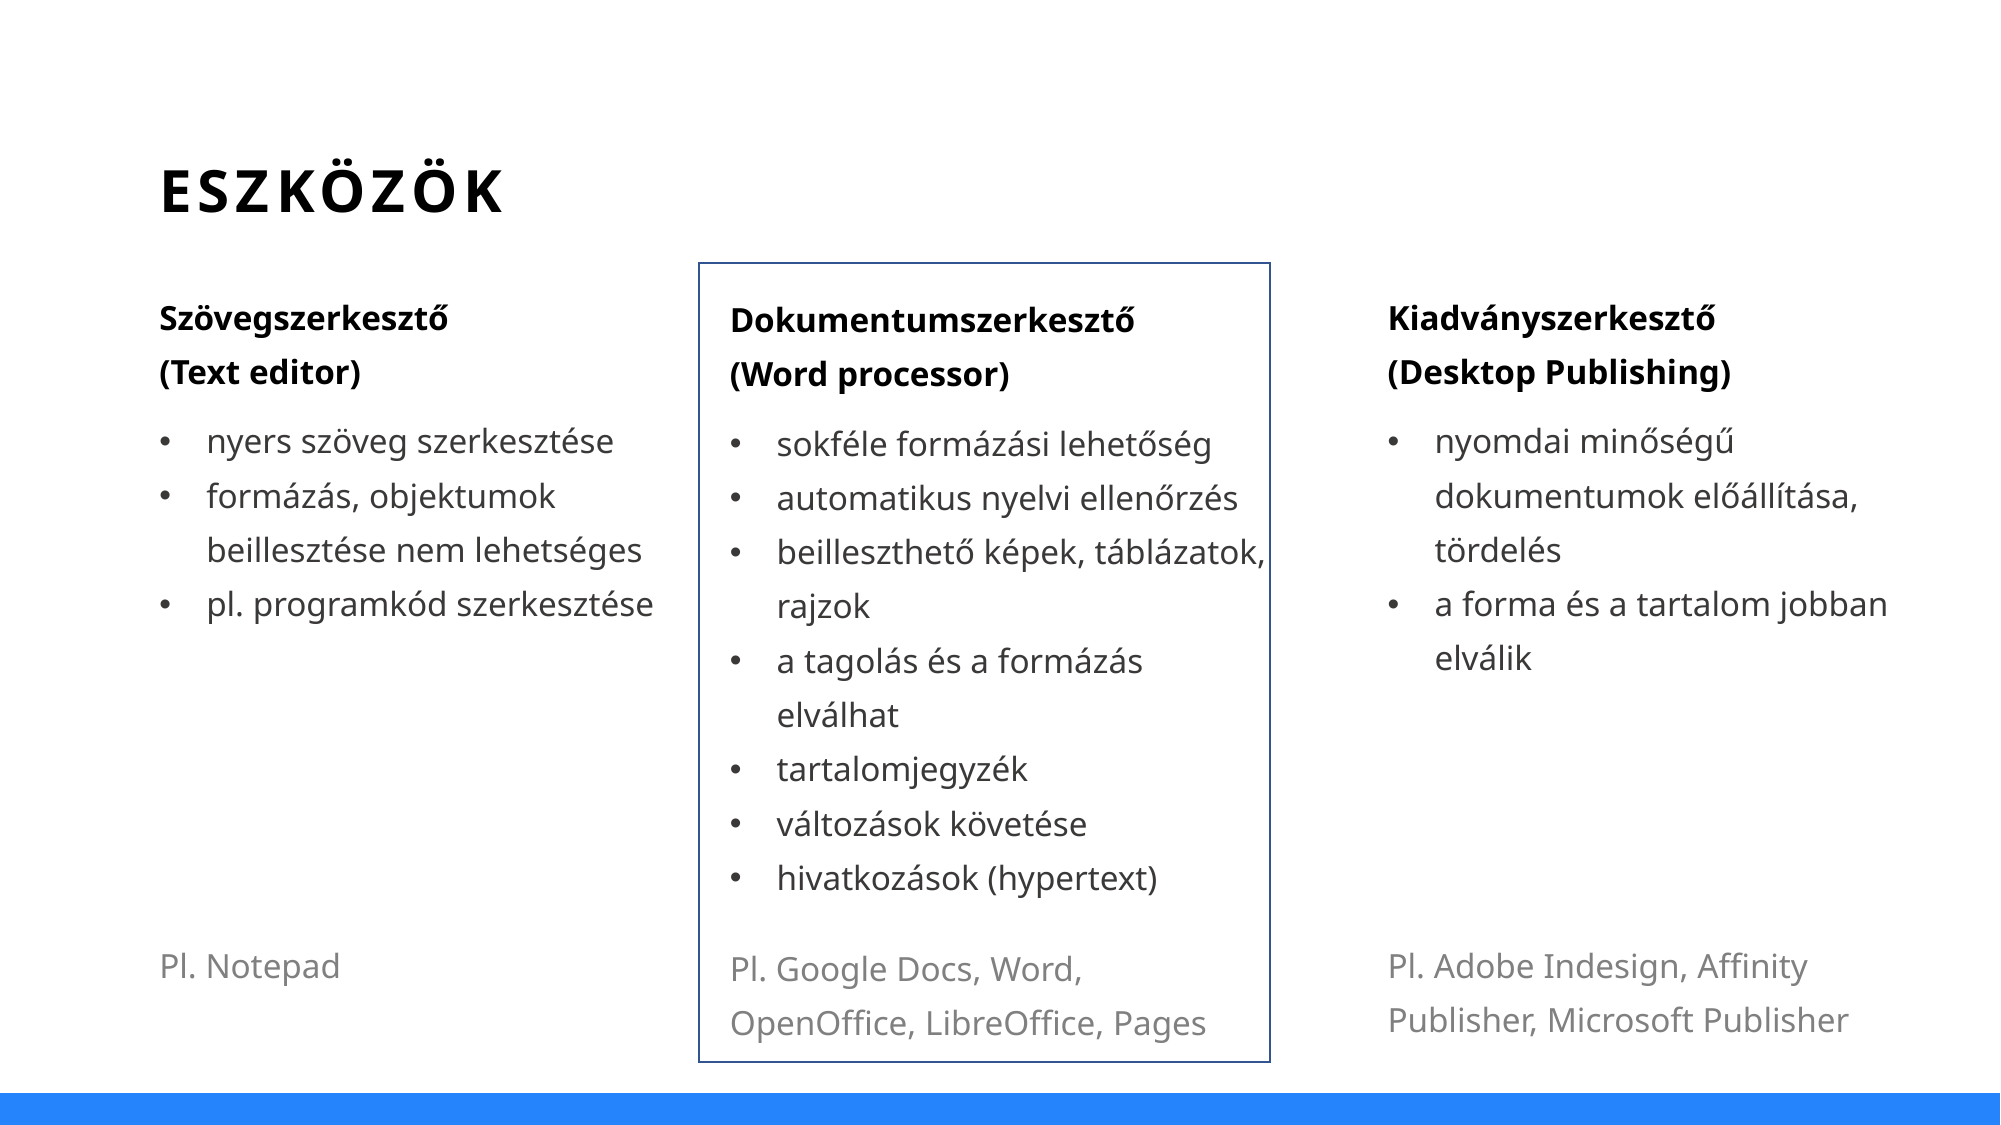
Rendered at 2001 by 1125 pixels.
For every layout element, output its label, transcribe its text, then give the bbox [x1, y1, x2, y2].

table_cell Pl. Notepad [144, 927, 715, 1084]
text_box [0, 1092, 2000, 1125]
table_cell nyers szöveg szerkesztése formázás, objektumok beillesztése nem lehetséges pl. programkód szerkesztése [144, 402, 698, 927]
table_header Szövegszerkesztő (Text editor) [144, 278, 698, 402]
table_header Dokumentumszerkesztő (Word processor) [715, 281, 1285, 404]
table_cell Pl. Google Docs, Word, OpenOffice, LibreOffice, Pages [715, 929, 1285, 1087]
table_cell nyomdai minőségű dokumentumok előállítása, tördelés a forma és a tartalom jobban elválik [1373, 402, 1943, 927]
table_cell sokféle formázási lehetőség automatikus nyelvi ellenőrzés beilleszthető képek, táblázatok, rajzok a tagolás és a formázás elválhat tartalomjegyzék változások követése hivatkozások (hypertext) [715, 404, 1285, 929]
text_box [698, 262, 1271, 1063]
table_header Kiadványszerkesztő (Desktop Publishing) [1373, 278, 1943, 402]
text_box ESZKÖZÖK [144, 133, 1825, 279]
table_cell Pl. Adobe Indesign, Affinity Publisher, Microsoft Publisher [1373, 927, 1943, 1084]
